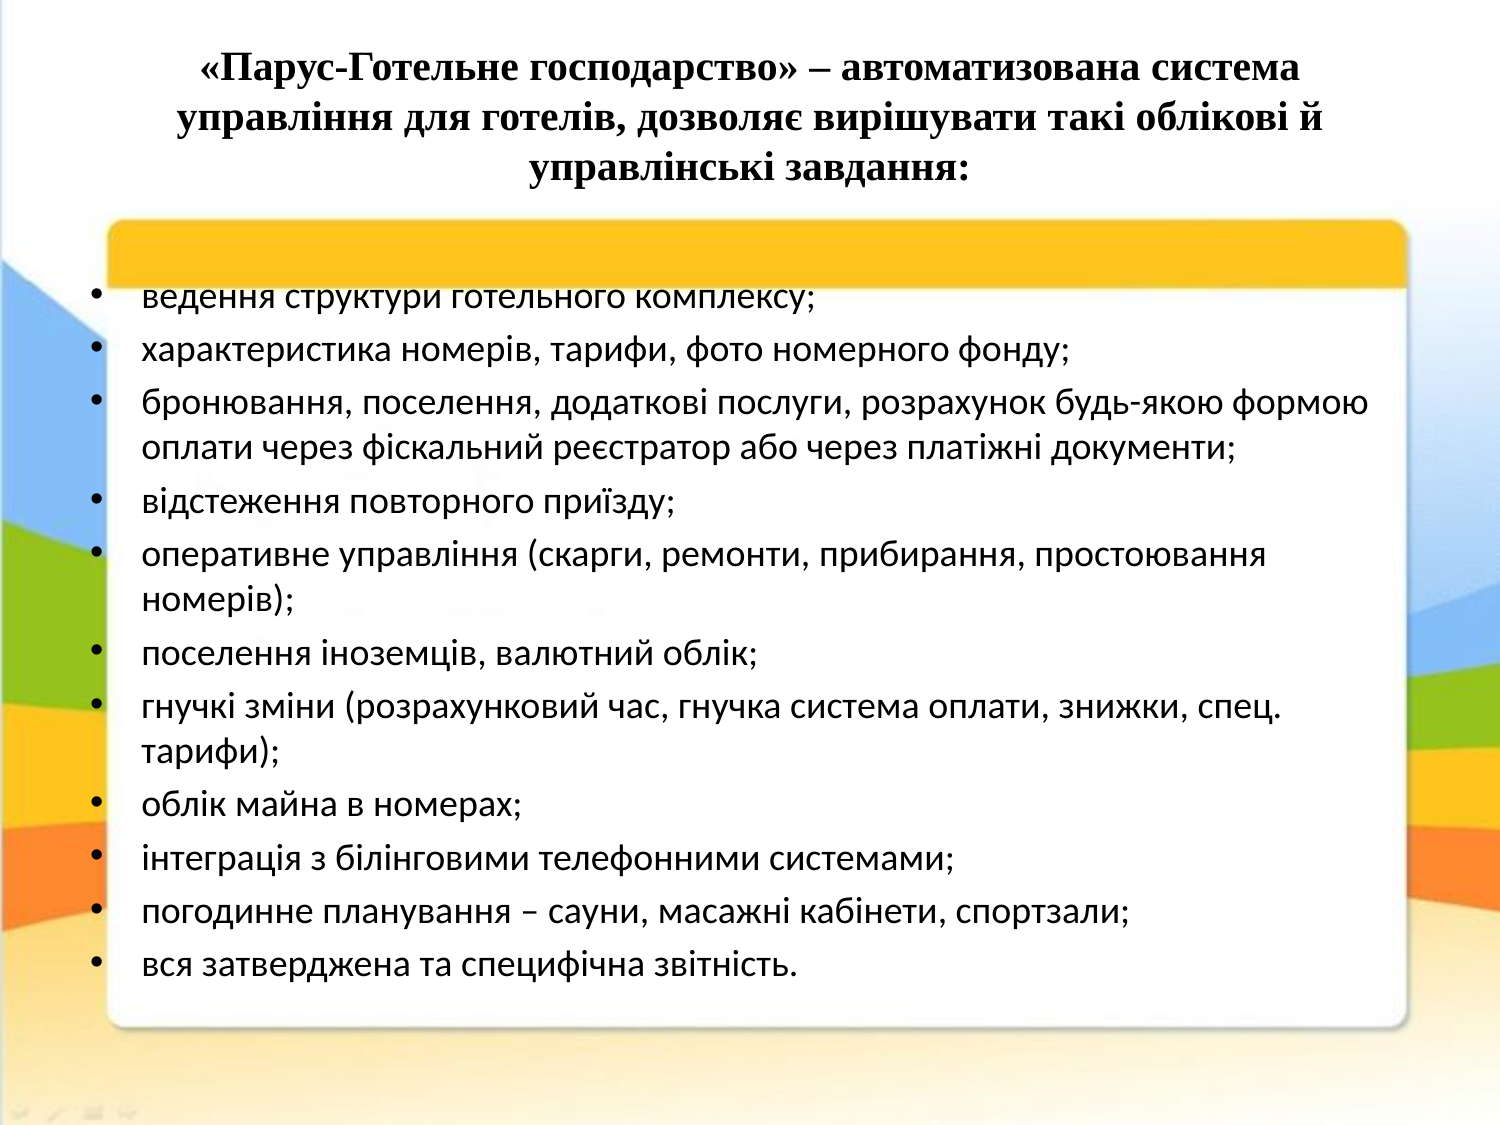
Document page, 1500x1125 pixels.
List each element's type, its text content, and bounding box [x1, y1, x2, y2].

title «Парус-Готельне господарство» – автоматизована система управління для готелів, дозволяє вирішувати такі облікові й управлінські завдання: [75, 45, 1425, 233]
list ведення структури готельного комплексу; характеристика номерів, тарифи, фото номерного фонду; бронювання, поселення, додаткові послуги, розрахунок будь-якою формою оплати через фіскальний реєстратор або через платіжні документи; відстеження повторного приїзду; оперативне управління (скарги, ремонти, прибирання, простоювання номерів); поселення іноземців, валютний облік; гнучкі зміни (розрахунковий час, гнучка система оплати, знижки, спец. тарифи); облік майна в номерах; інтеграція з білінговими телефонними системами; погодинне планування – сауни, масажні кабінети, спортзали; вся затверджена та специфічна звітність. [75, 262, 1425, 1005]
picture [0, 0, 1500, 1125]
